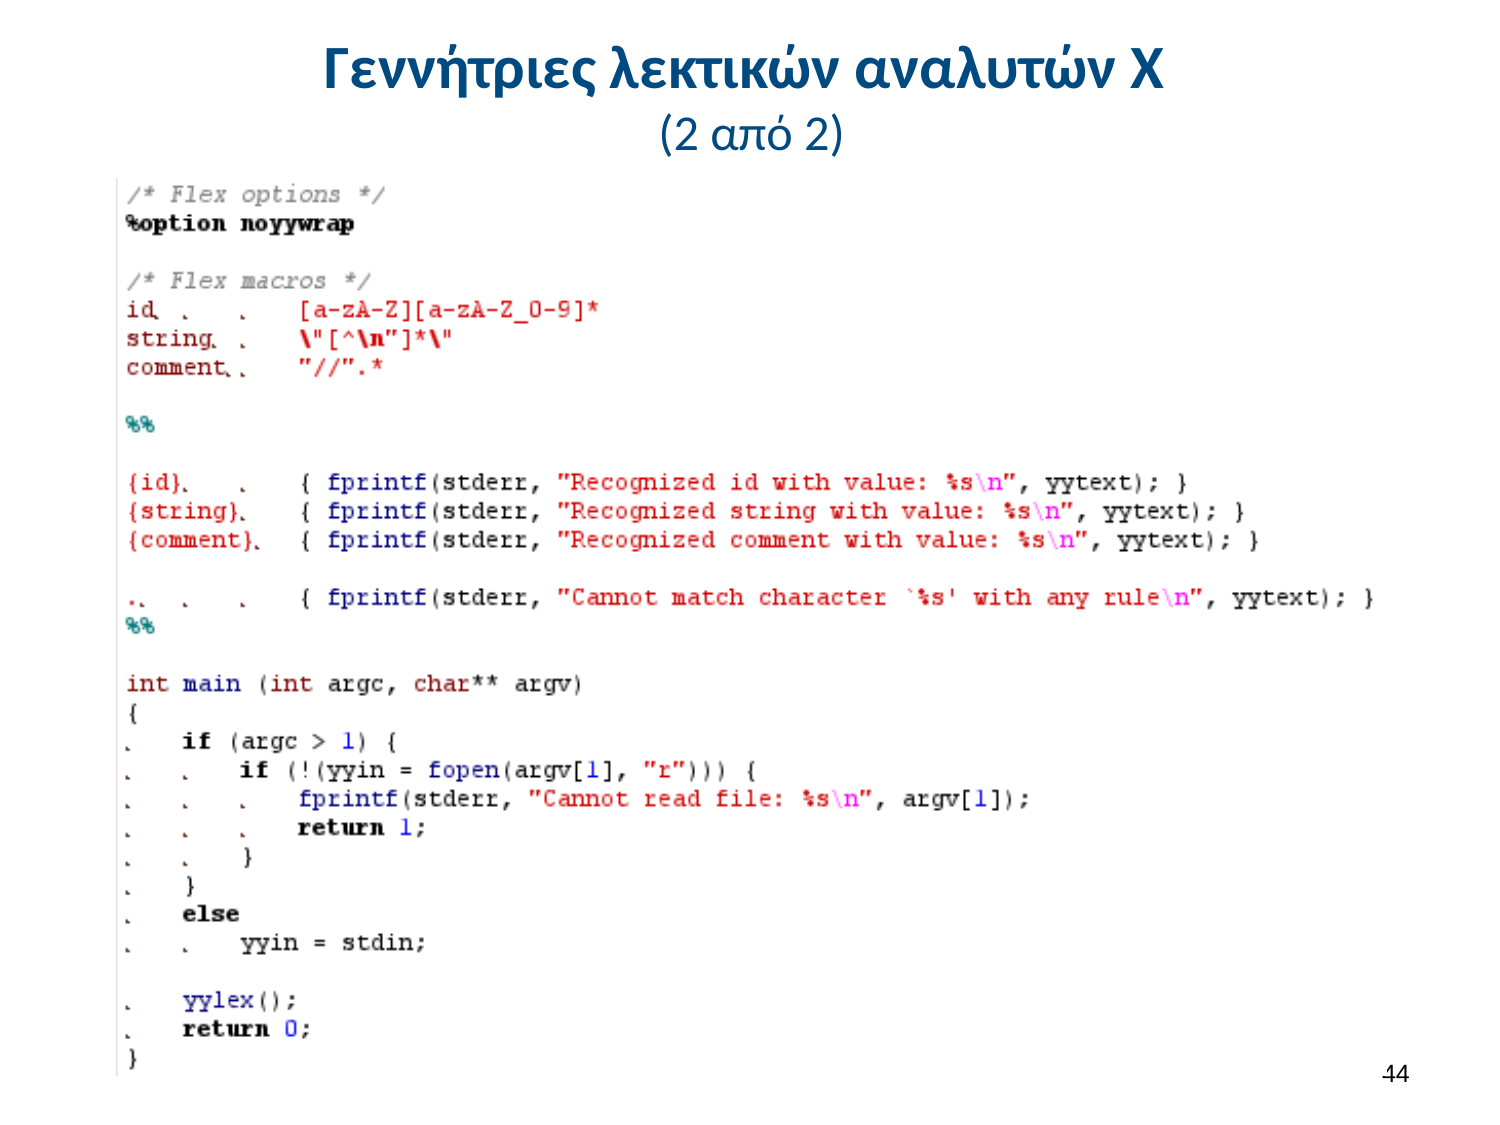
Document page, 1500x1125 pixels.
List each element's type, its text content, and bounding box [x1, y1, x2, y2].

title Γεννήτριες λεκτικών αναλυτών X (2 από 2) [76, 19, 1427, 169]
slide_number 43 [1074, 1042, 1425, 1103]
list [116, 178, 1388, 1076]
